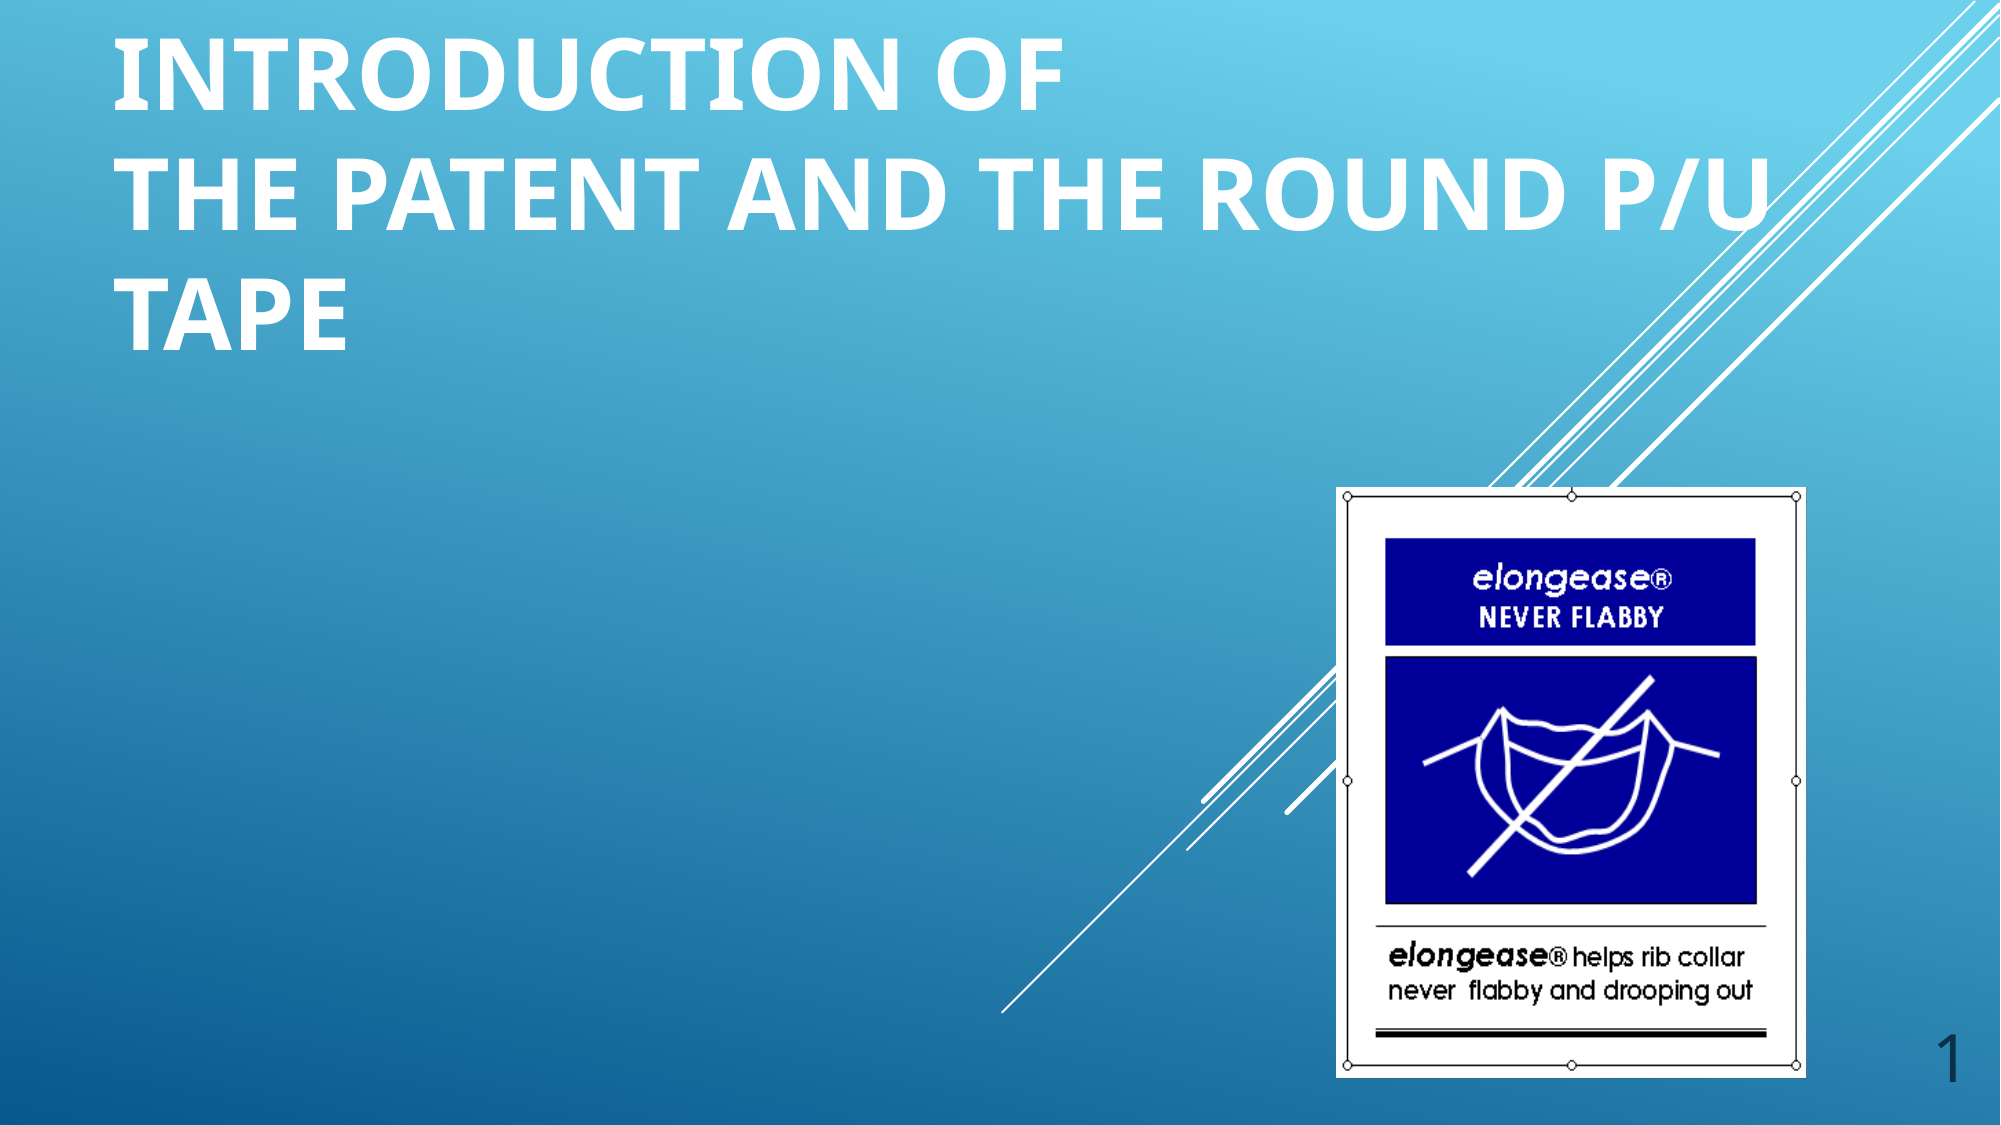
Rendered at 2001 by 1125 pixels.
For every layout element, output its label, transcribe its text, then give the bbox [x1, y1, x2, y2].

title Introduction of the patent and the round P/U tape [97, 112, 1928, 378]
picture [1336, 487, 1808, 1081]
slide_number 1 [1700, 915, 1986, 1115]
